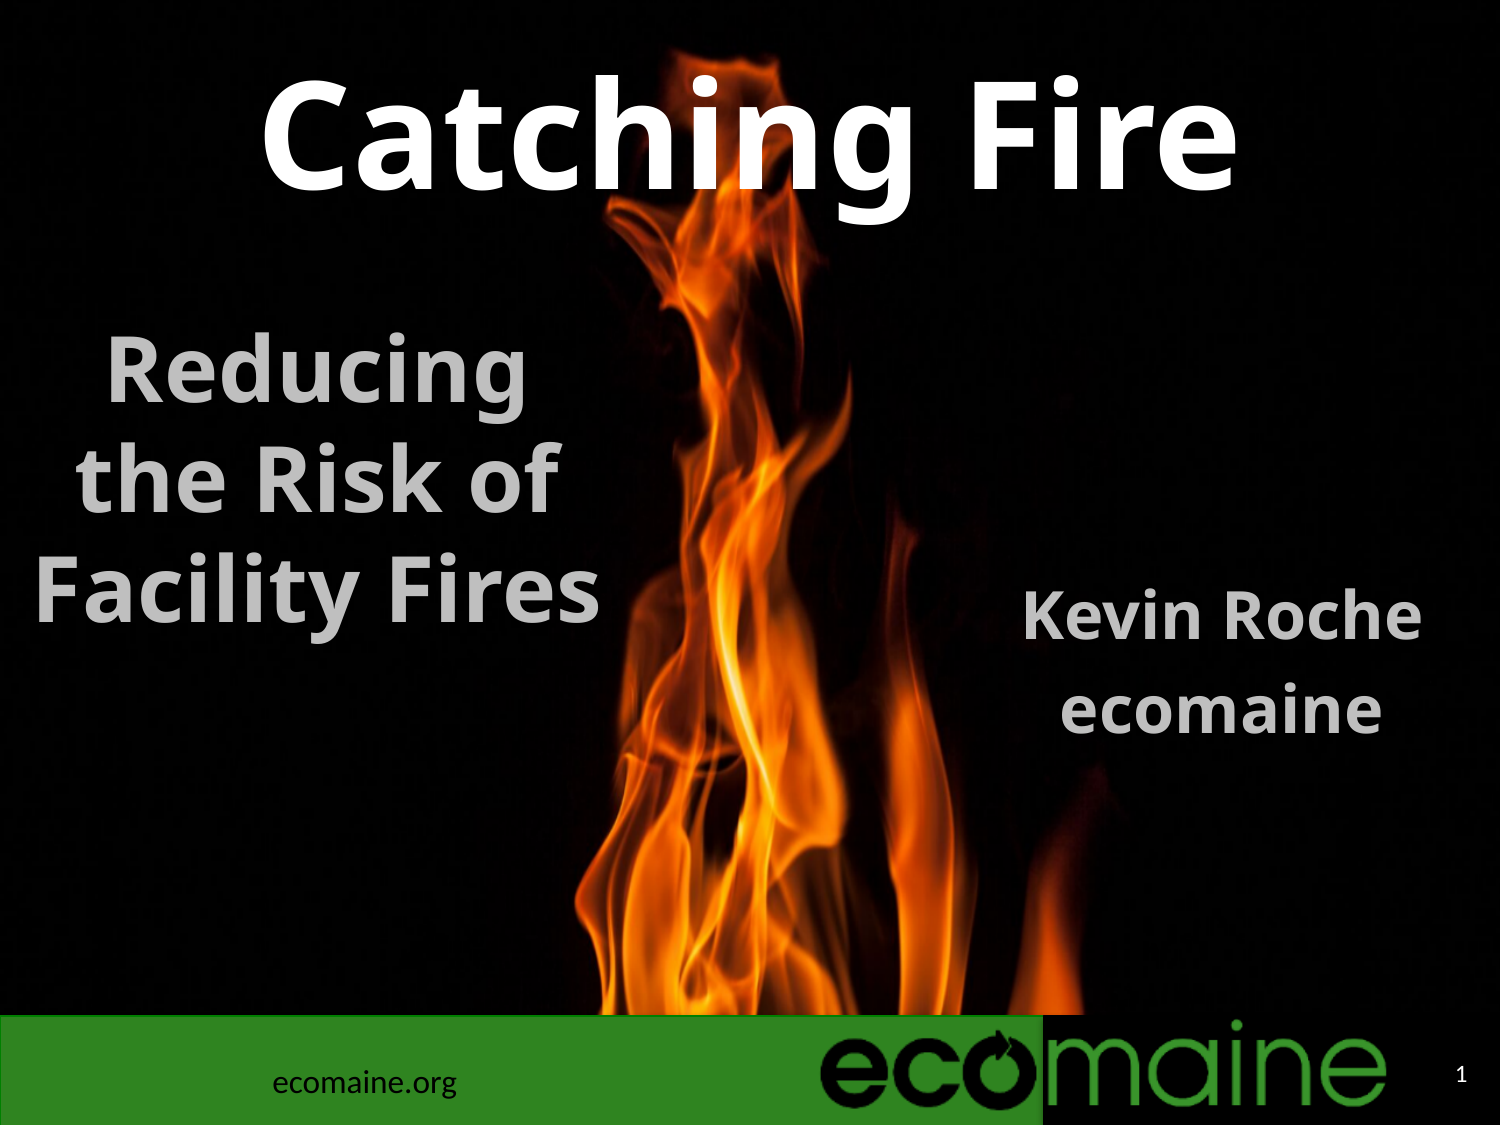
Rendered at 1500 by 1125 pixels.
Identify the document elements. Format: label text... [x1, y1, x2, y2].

slide_number 1 [1132, 1042, 1483, 1103]
subtitle Reducing the Risk of Facility Fires [0, 303, 635, 759]
title Catching Fire [112, 45, 1388, 213]
picture [0, 0, 1500, 1125]
text_box Kevin Roche ecomaine [949, 565, 1495, 682]
